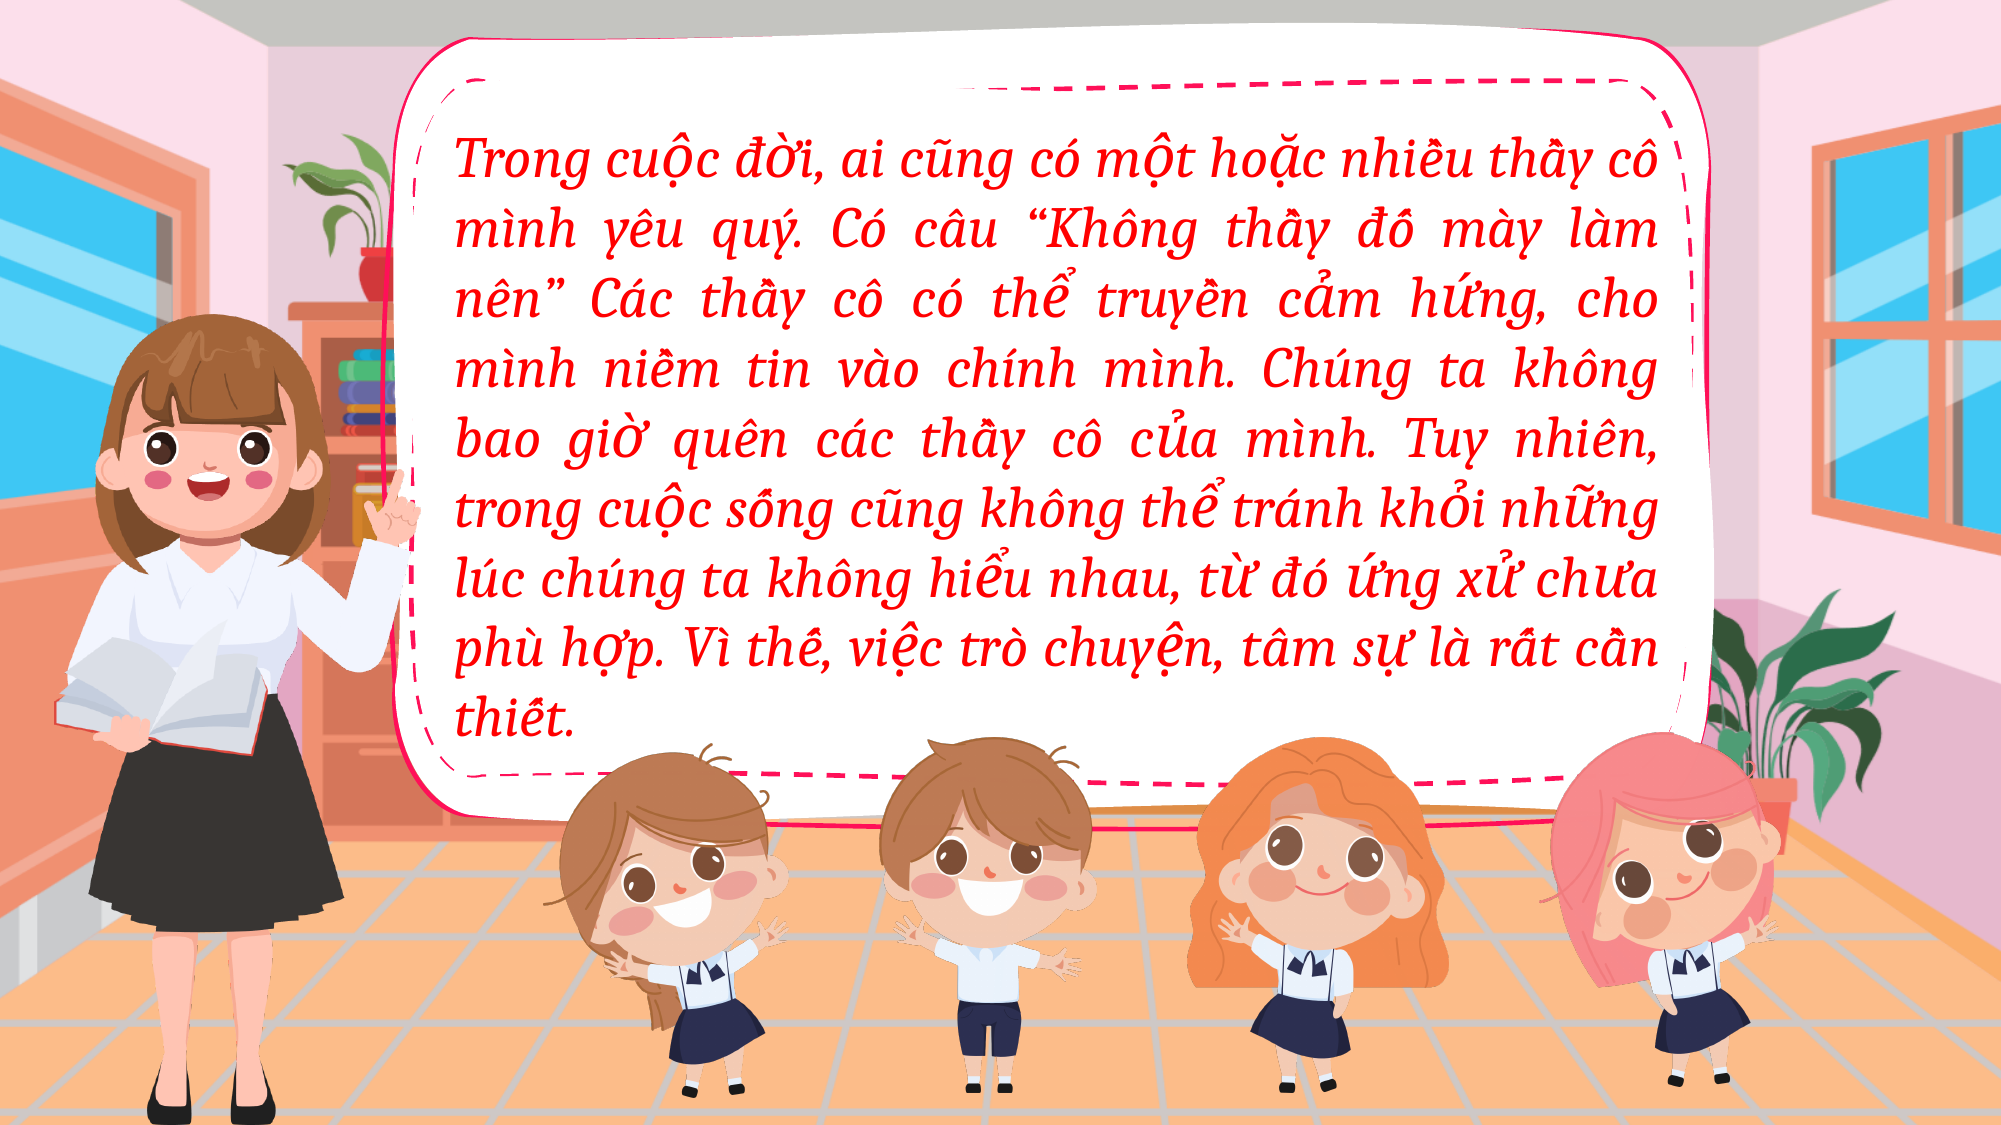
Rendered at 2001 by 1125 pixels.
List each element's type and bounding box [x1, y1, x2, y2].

text_box [394, 39, 1709, 815]
picture [0, 0, 2001, 1125]
